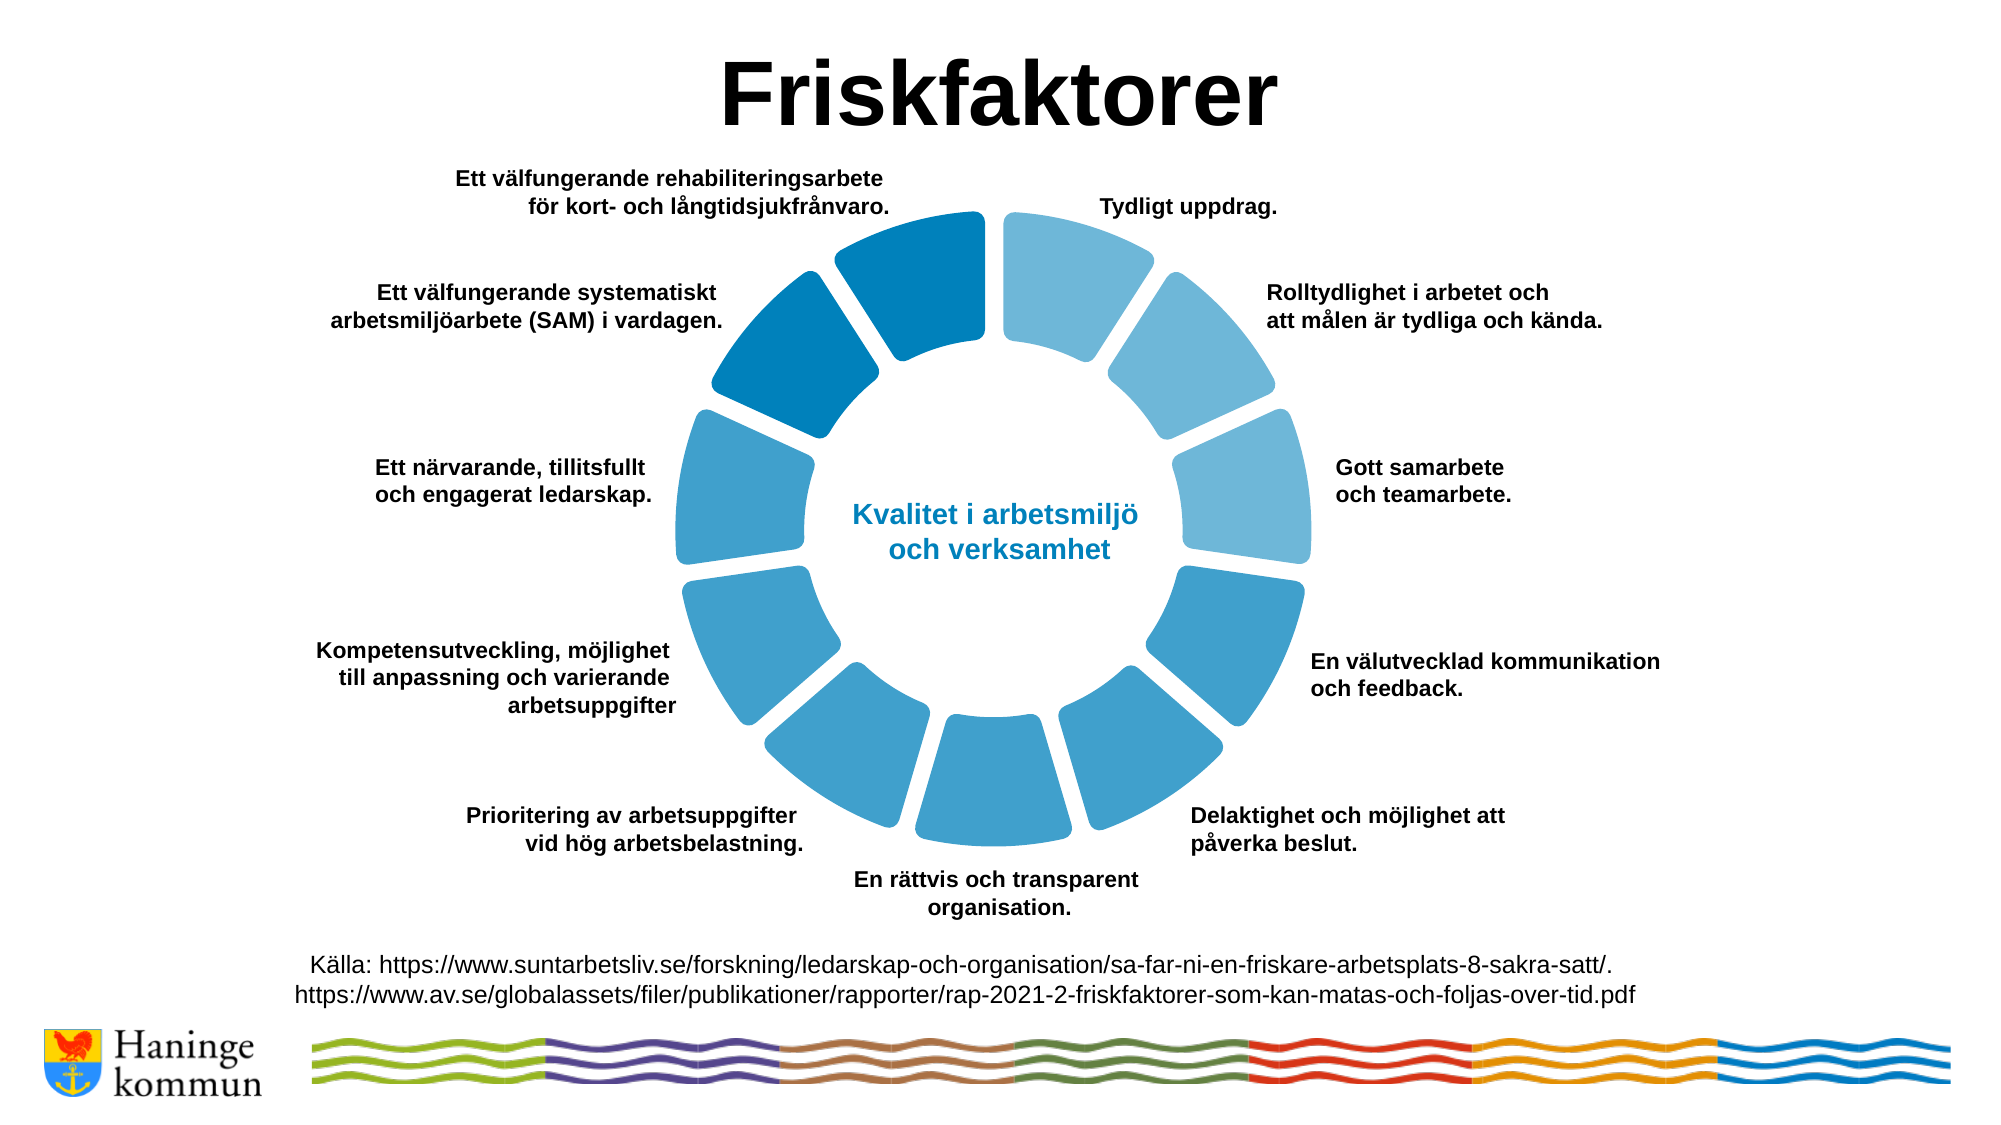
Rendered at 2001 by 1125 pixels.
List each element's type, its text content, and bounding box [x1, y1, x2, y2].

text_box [1003, 191, 1311, 363]
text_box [297, 270, 880, 439]
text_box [1107, 271, 1625, 440]
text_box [1058, 665, 1518, 856]
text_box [799, 713, 1201, 919]
picture [44, 1029, 262, 1097]
text_box Kvalitet i arbetsmiljö och verksamhet [844, 495, 1155, 566]
text_box Friskfaktorer [654, 34, 1346, 145]
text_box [423, 164, 986, 362]
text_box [1145, 565, 1691, 727]
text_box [297, 565, 841, 726]
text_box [1171, 408, 1547, 565]
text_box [363, 439, 815, 565]
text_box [402, 662, 931, 856]
text_box Källa: https://www.suntarbetsliv.se/forskning/ledarskap-och-organisation/sa-far-ni-en-friskare-arbetsplats-8-sakra-satt/. https://www.av.se/globalassets/filer/publikationer/rapporter/rap-2021-2-friskfaktorer-som-kan-matas-och-foljas-over-tid.pdf [60, 948, 1873, 1009]
